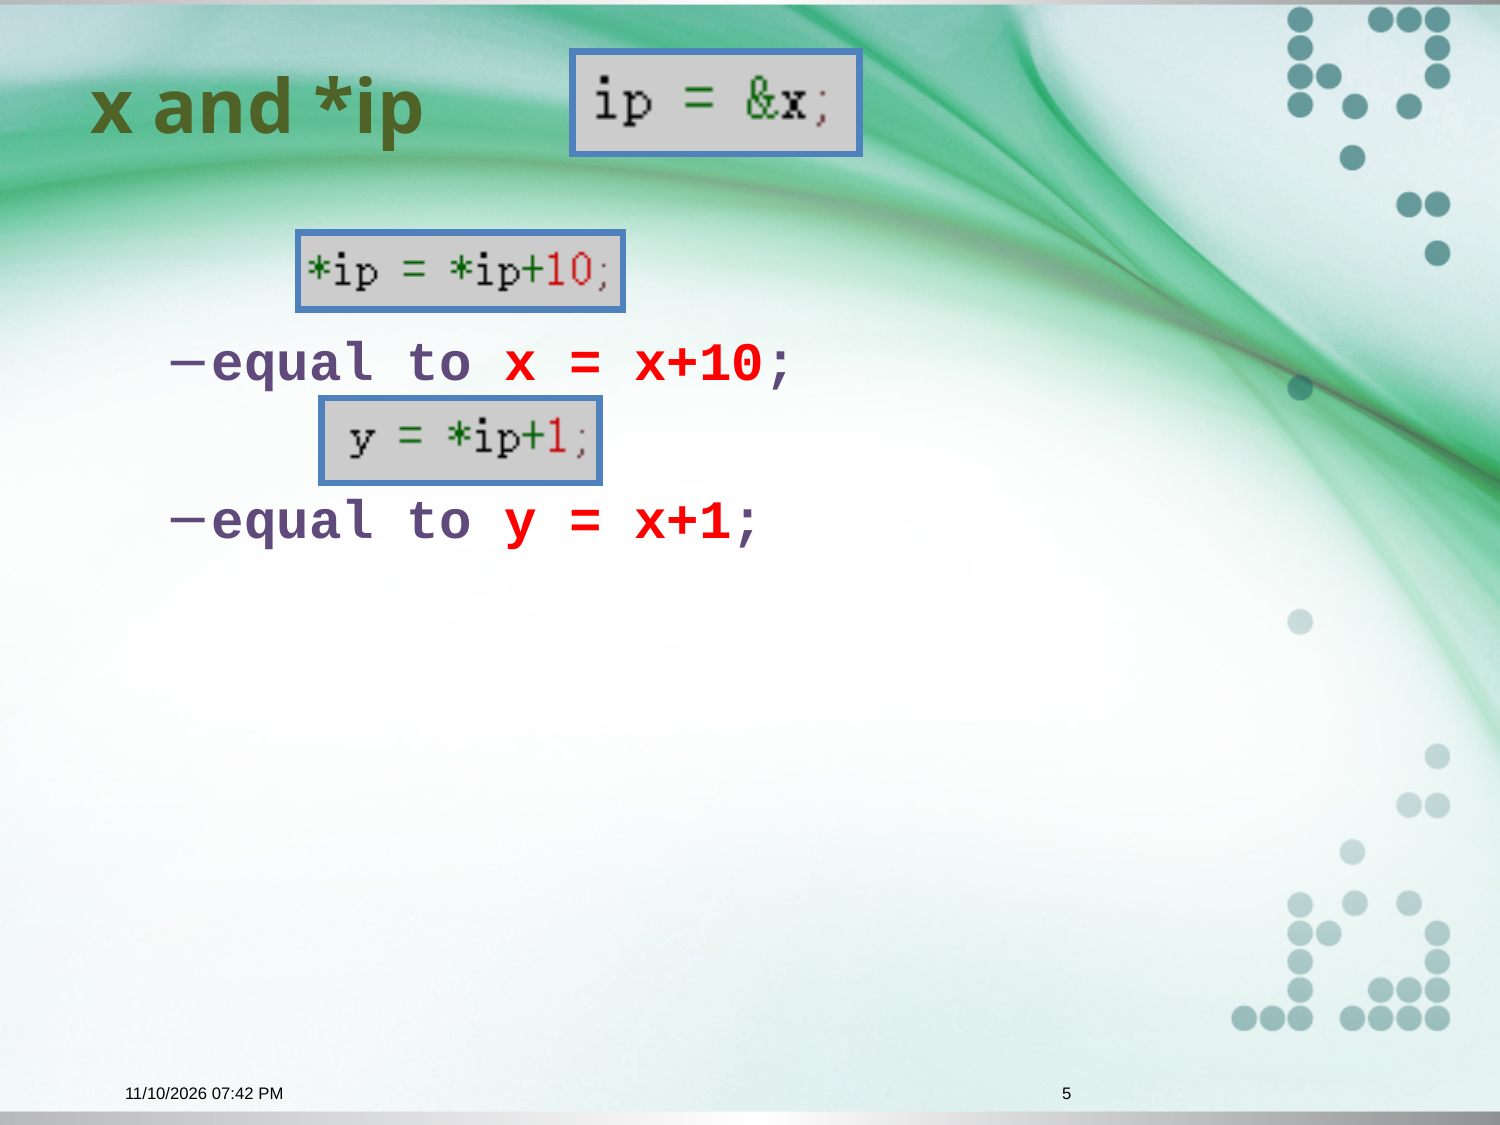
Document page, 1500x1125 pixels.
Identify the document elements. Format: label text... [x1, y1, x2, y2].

title x and *ip [74, 43, 1426, 165]
picture [0, 0, 1500, 1125]
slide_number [29, 1082, 380, 1103]
slide_number 5 [891, 1082, 1242, 1103]
list equal to x = x+10; equal to y = x+1; [74, 238, 1426, 1071]
